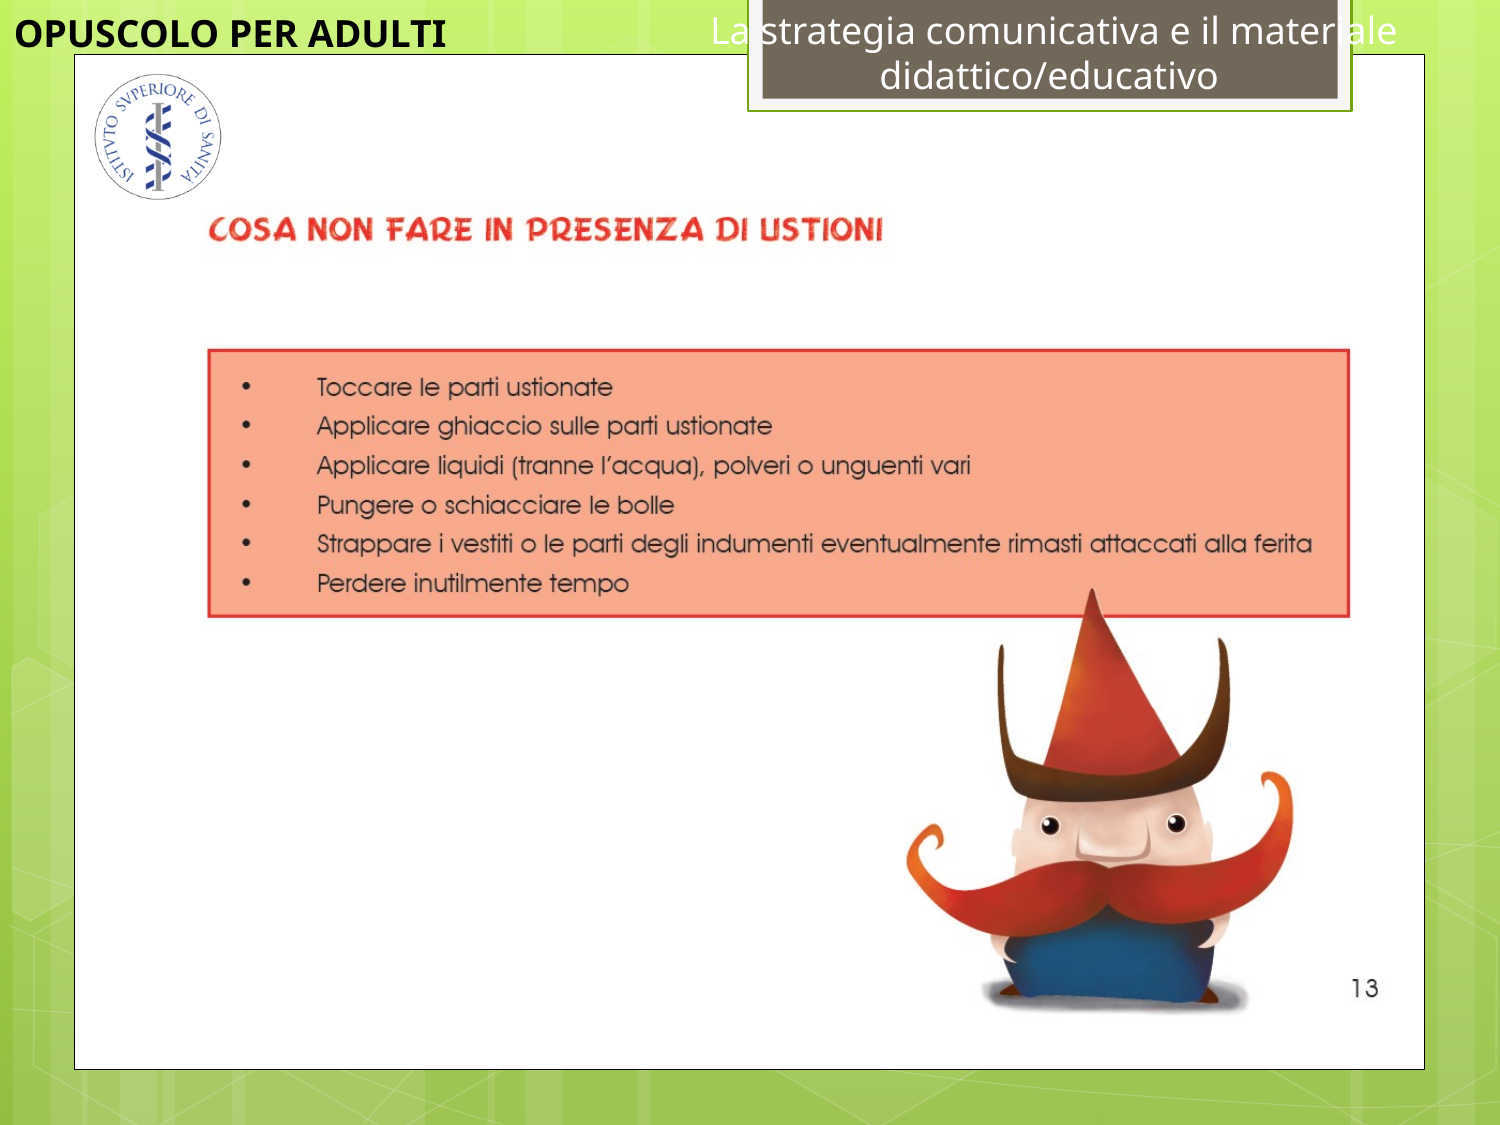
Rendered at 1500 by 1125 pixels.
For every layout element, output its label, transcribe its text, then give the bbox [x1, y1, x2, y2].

text_box La strategia comunicativa e il materiale didattico/educativo [679, 0, 1430, 105]
picture [88, 66, 1409, 1038]
text_box OPUSCOLO PER ADULTI [0, 2, 462, 63]
